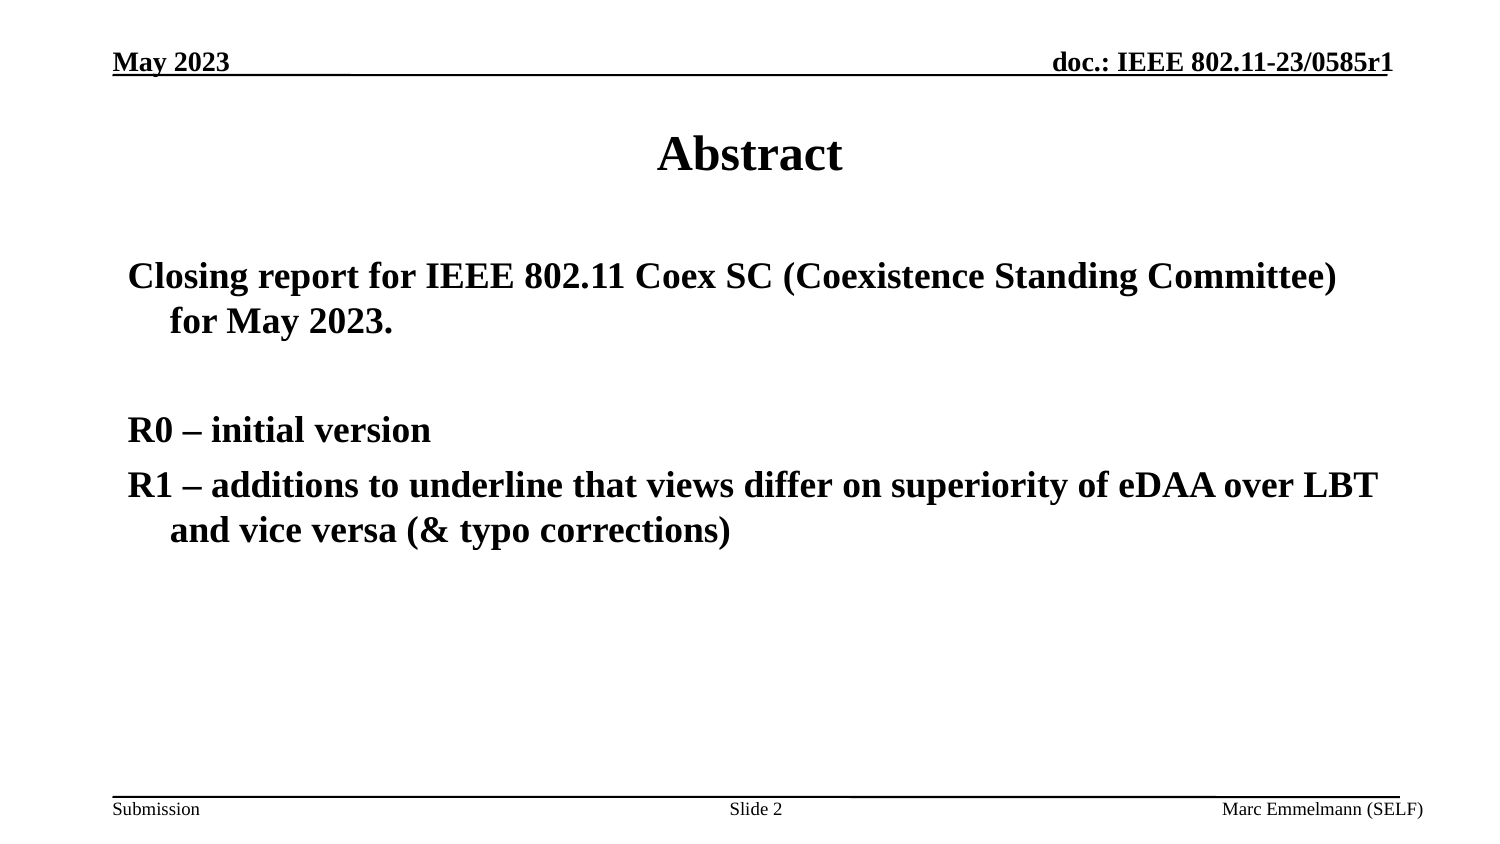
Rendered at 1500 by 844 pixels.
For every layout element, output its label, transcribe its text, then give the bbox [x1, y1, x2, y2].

footer Marc Emmelmann (SELF) [1048, 796, 1424, 820]
slide_number Slide 2 [712, 796, 800, 842]
list Closing report for IEEE 802.11 Coex SC (Coexistence Standing Committee) for May 2023. R0 – initial version R1 – additions to underline that views differ on superiority of eDAA over LBT and vice versa (& typo corrections) [112, 243, 1400, 751]
title Abstract [271, 84, 1229, 216]
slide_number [112, 43, 432, 78]
